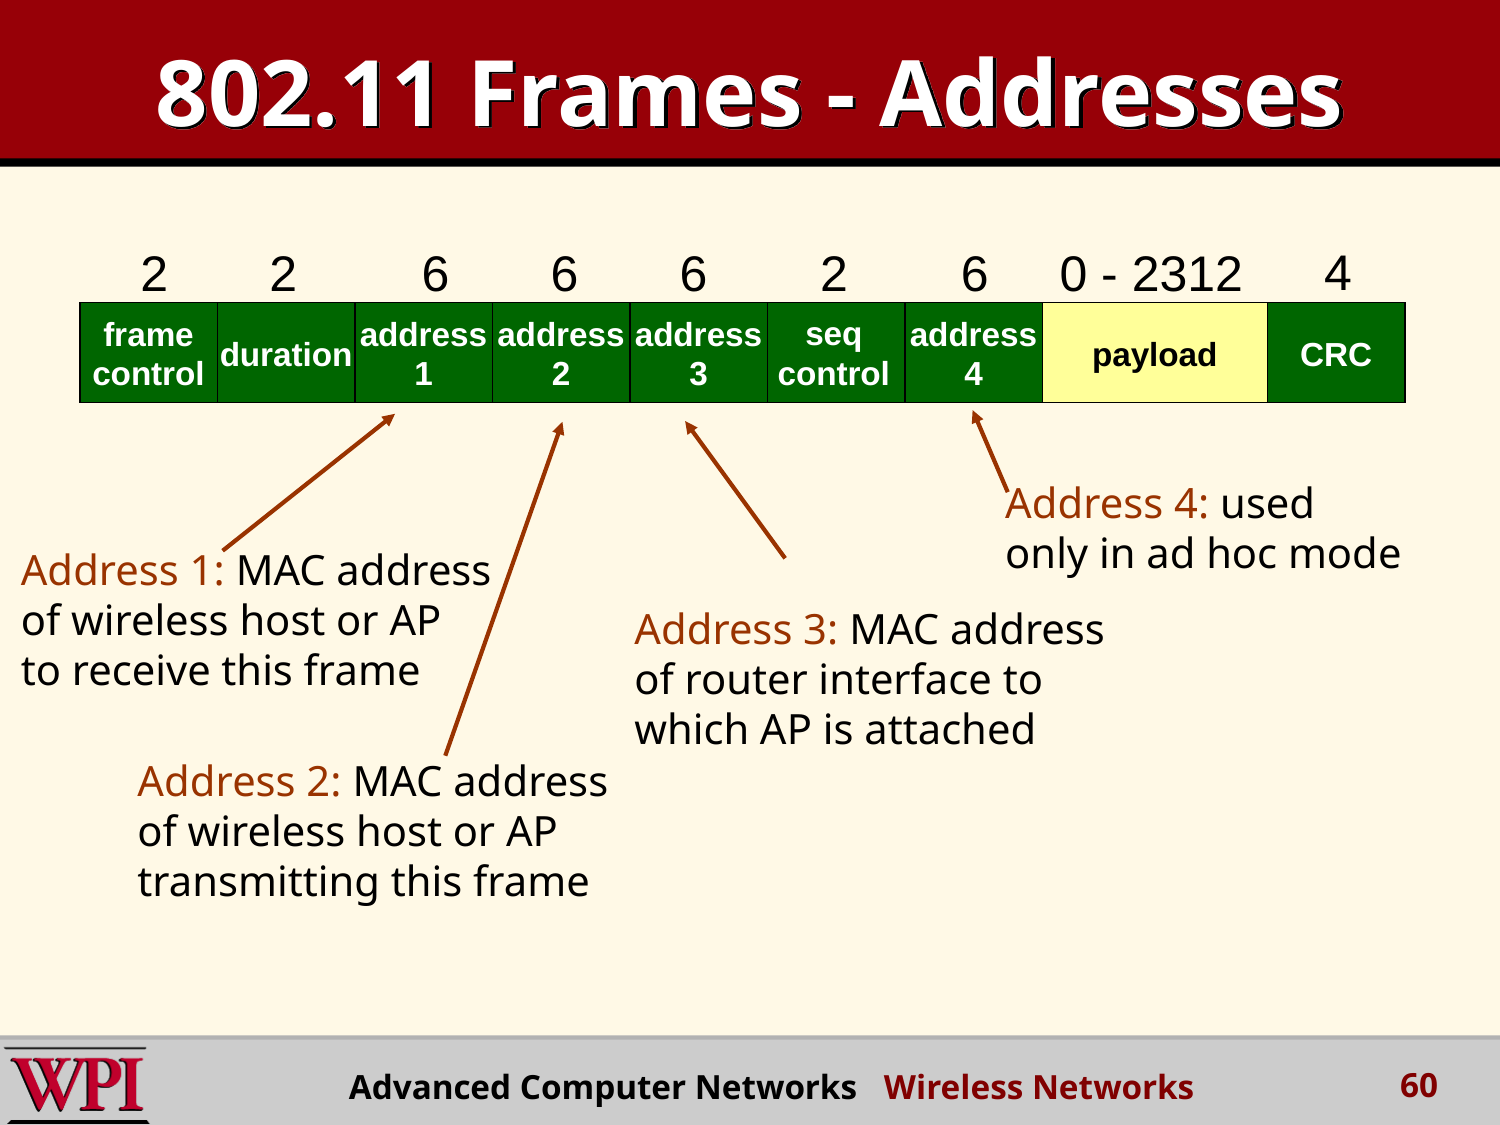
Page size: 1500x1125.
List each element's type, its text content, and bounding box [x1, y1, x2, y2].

text_box Address 3: MAC address of router interface to which AP is attached [619, 595, 1157, 761]
text_box Address 4: used only in ad hoc mode [990, 469, 1418, 585]
slide_number 60 [1344, 1056, 1495, 1095]
picture [0, 167, 1500, 1035]
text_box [79, 232, 1406, 403]
footer Advanced Computer Networks Wireless Networks [229, 1058, 1323, 1107]
picture [0, 1040, 1500, 1125]
text_box [241, 413, 396, 536]
text_box Address 1: MAC address of wireless host or AP to receive this frame [6, 536, 507, 702]
text_box [507, 421, 565, 581]
text_box [685, 421, 786, 559]
picture [0, 0, 1500, 158]
title 802.11 Frames - Addresses [29, 18, 1471, 150]
text_box [971, 411, 1008, 493]
text_box Address 2: MAC address of wireless host or AP transmitting this frame [122, 747, 624, 913]
